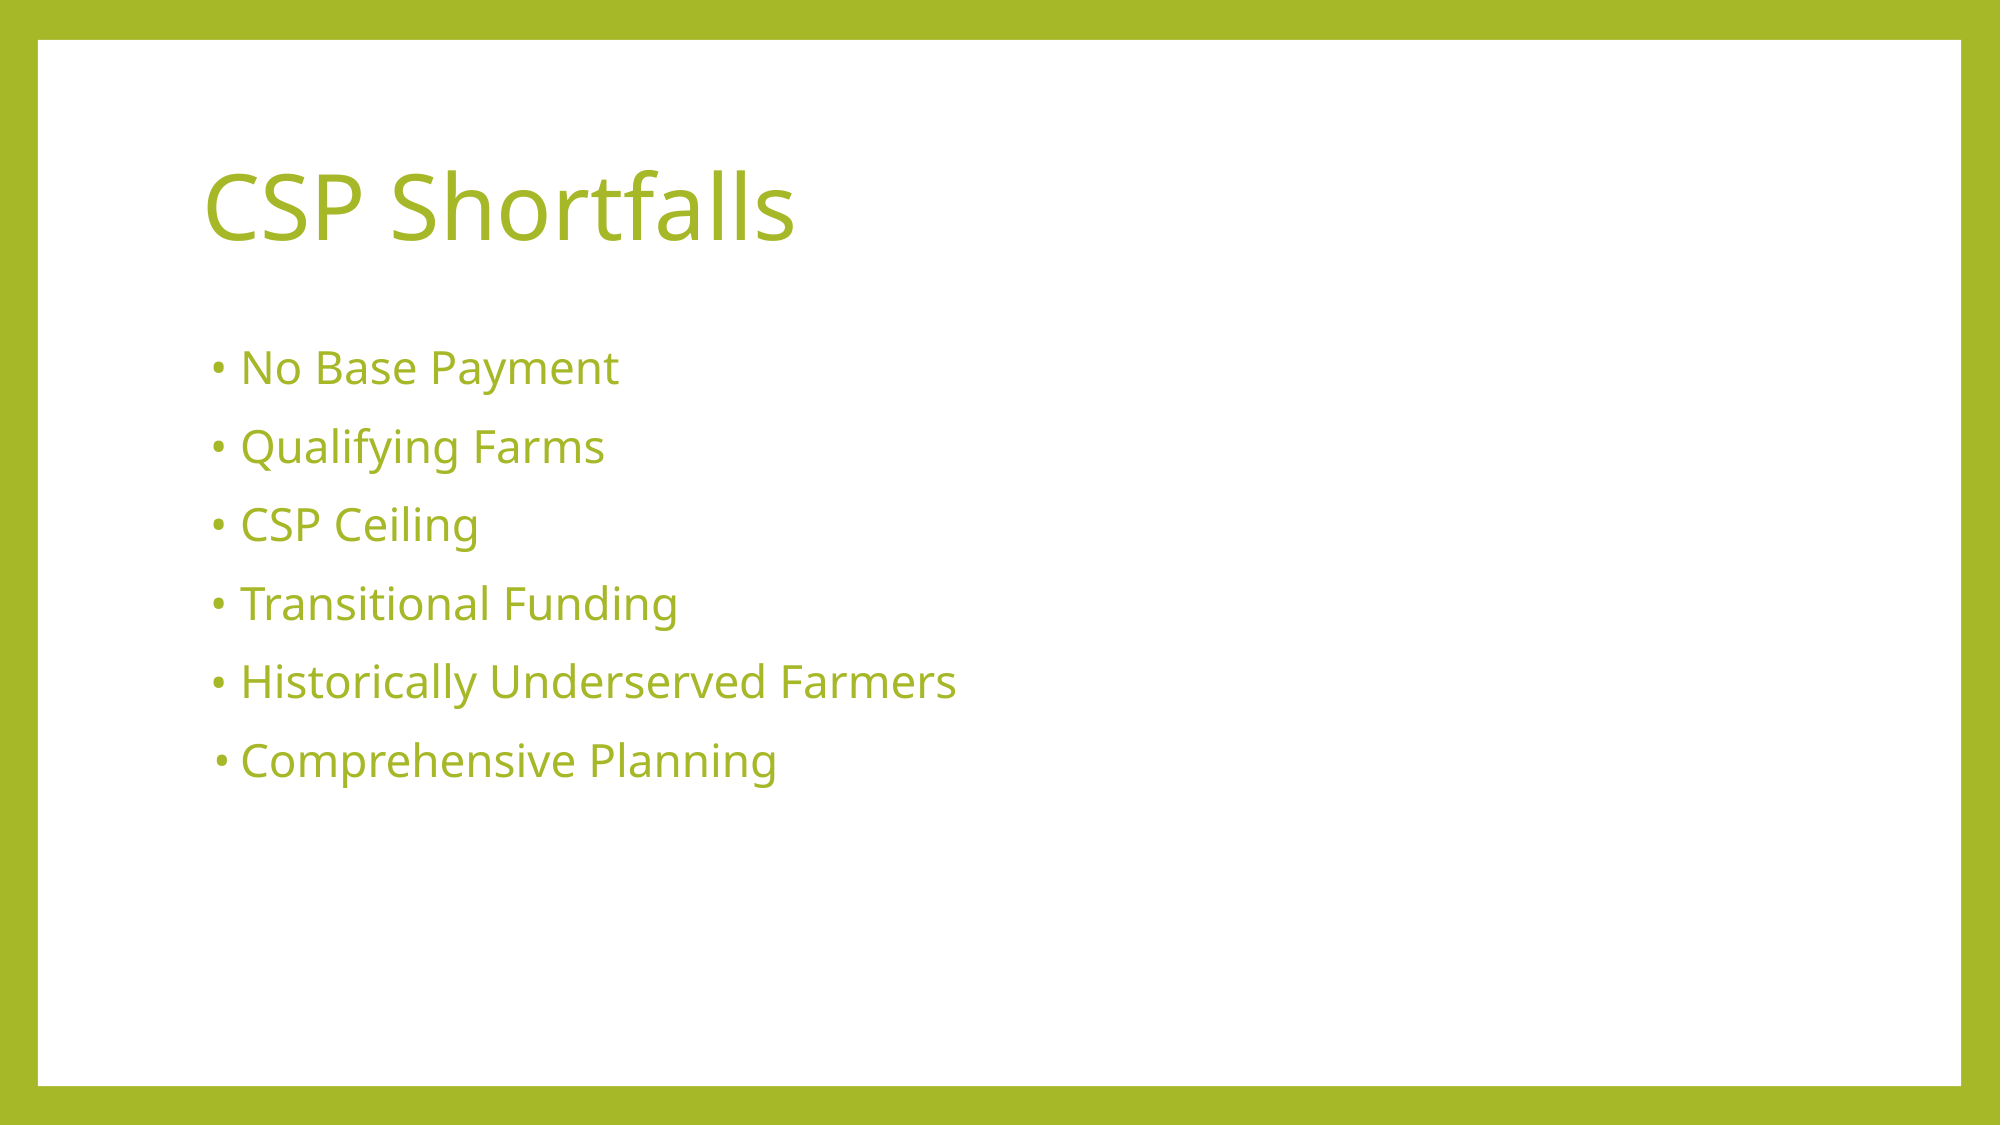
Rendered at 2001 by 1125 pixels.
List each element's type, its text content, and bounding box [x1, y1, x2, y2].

list No Base Payment Qualifying Farms CSP Ceiling Transitional Funding Historically Underserved Farmers Comprehensive Planning [187, 337, 1808, 1000]
title CSP Shortfalls [187, 99, 1808, 323]
